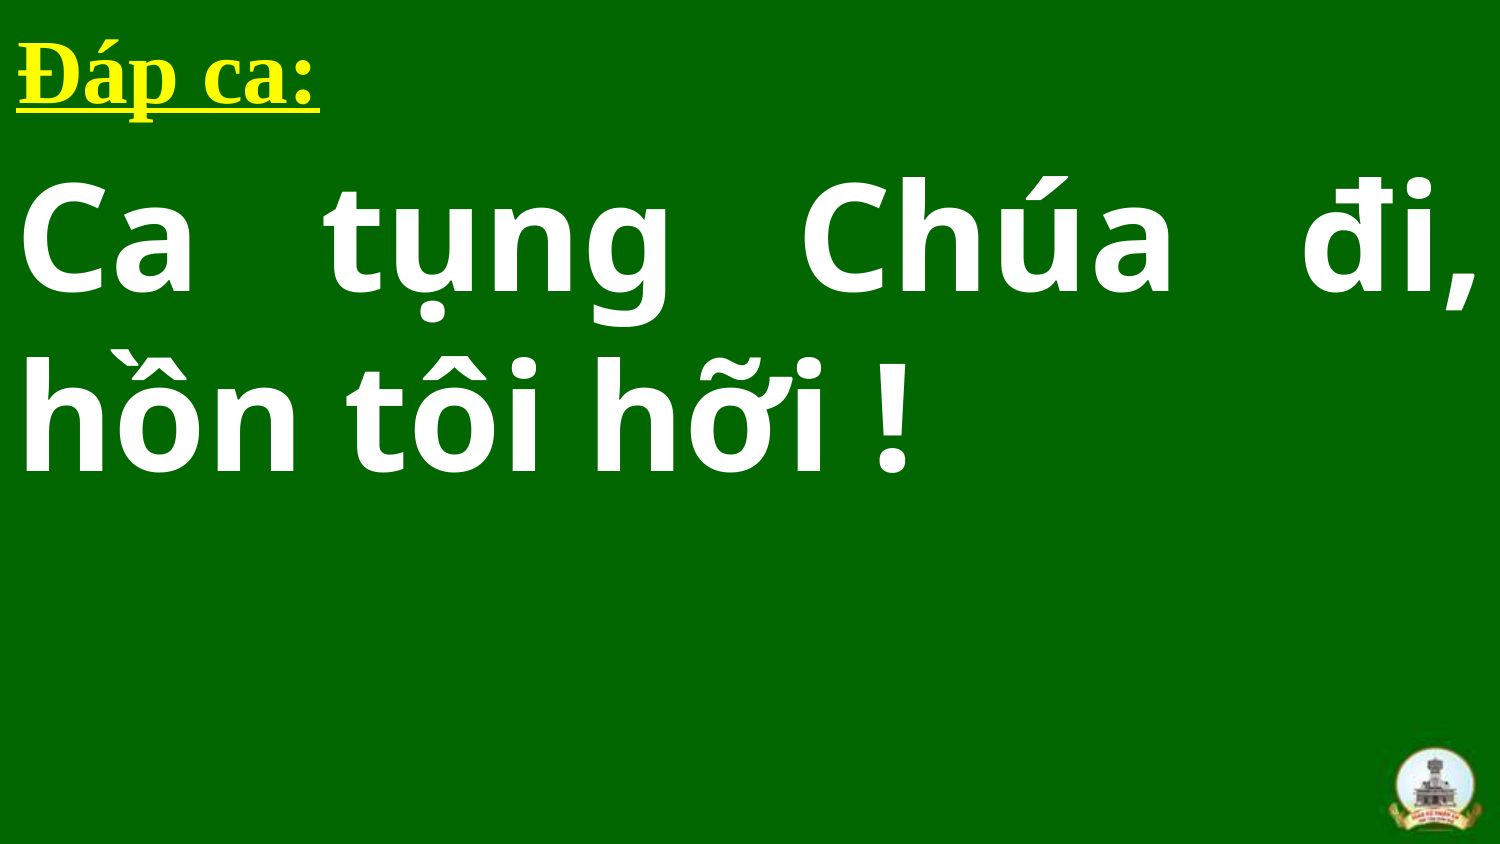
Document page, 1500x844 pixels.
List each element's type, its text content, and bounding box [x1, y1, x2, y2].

text_box Đáp ca: [1, 4, 335, 129]
subtitle Ca tụng Chúa đi, hồn tôi hỡi ! [0, 134, 1500, 844]
picture [0, 0, 1500, 134]
